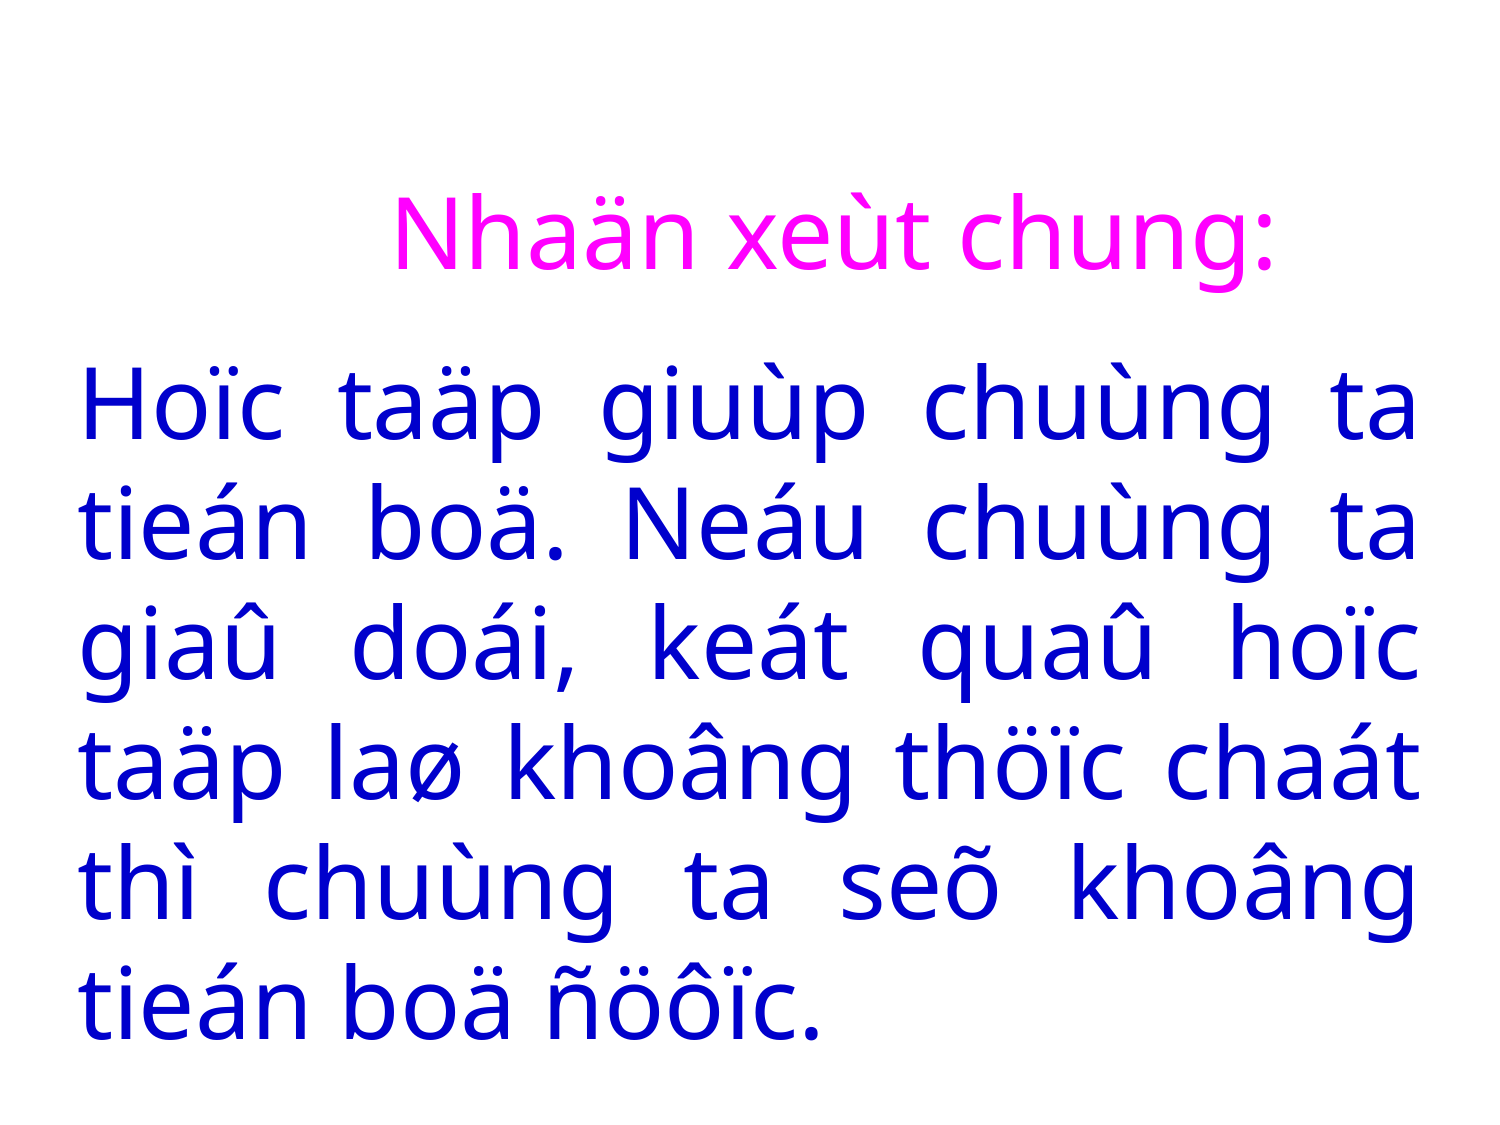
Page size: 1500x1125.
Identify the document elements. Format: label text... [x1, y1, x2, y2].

text_box Nhaän xeùt chung: Hoïc taäp giuùp chuùng ta tieán boä. Neáu chuùng ta giaû doái, keát quaû hoïc taäp laø khoâng thöïc chaát thì chuùng ta seõ khoâng tieán boä ñöôïc. [62, 162, 1438, 1067]
